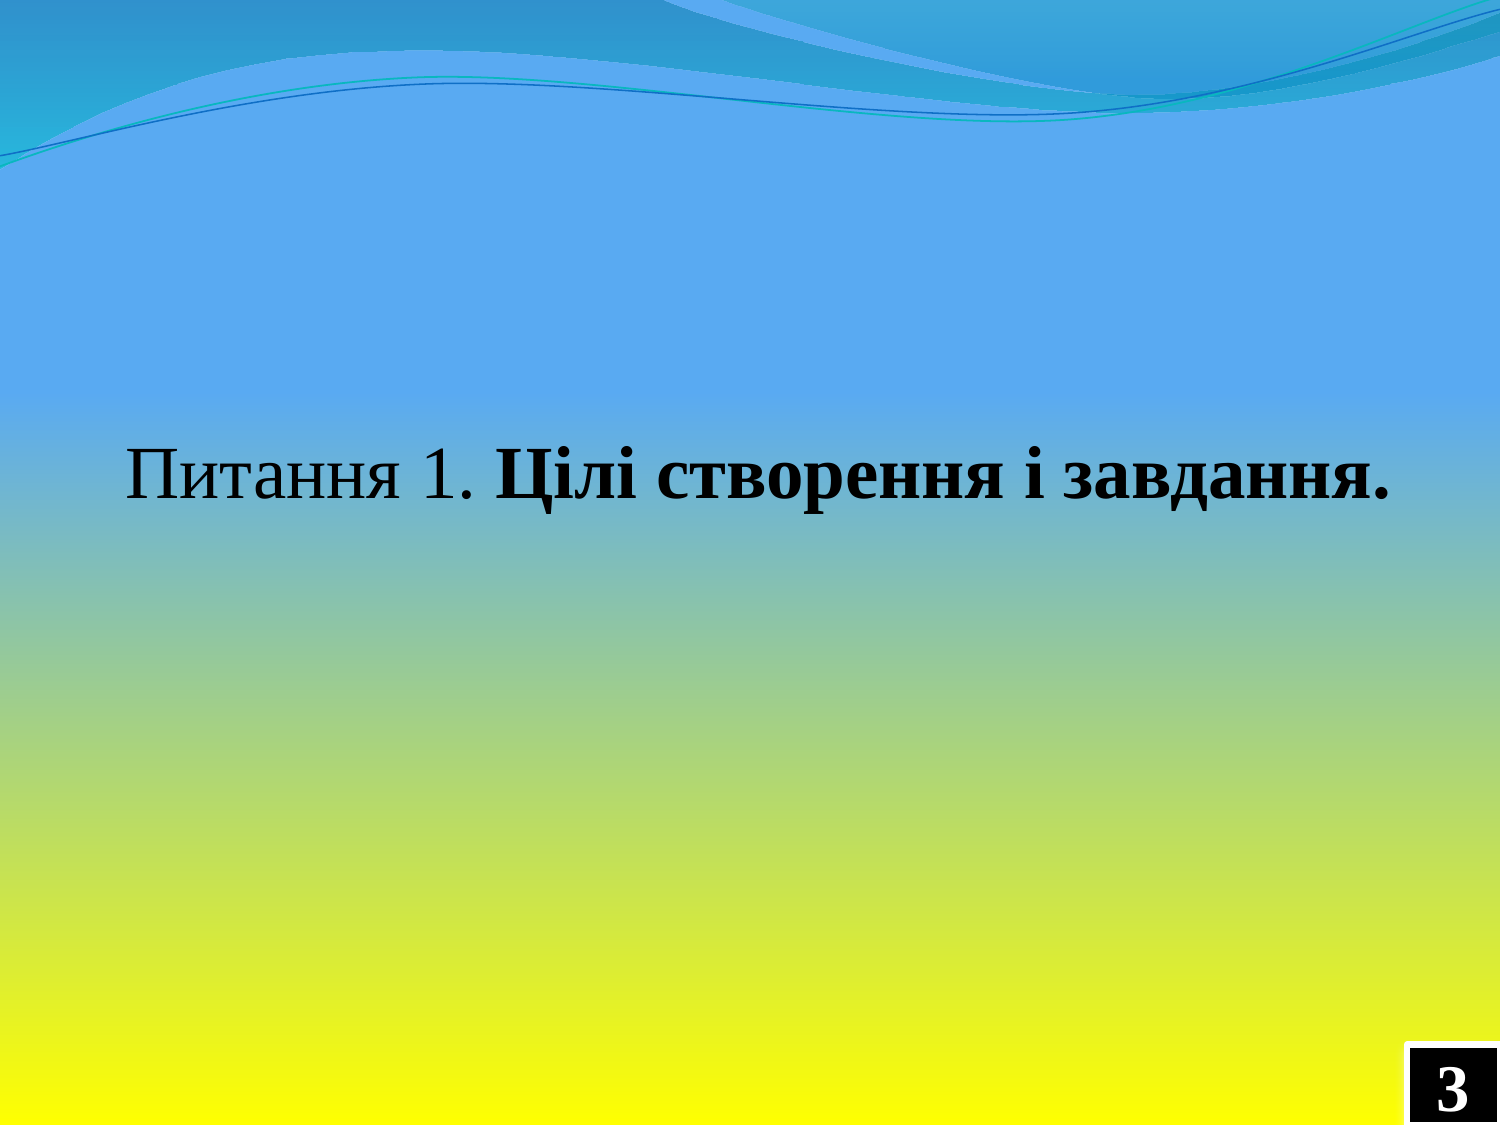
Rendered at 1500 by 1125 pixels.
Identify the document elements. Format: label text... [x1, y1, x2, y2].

text_box Питання 1. Цілі створення і завдання. [49, 416, 1487, 522]
text_box 3 [1404, 1041, 1500, 1125]
